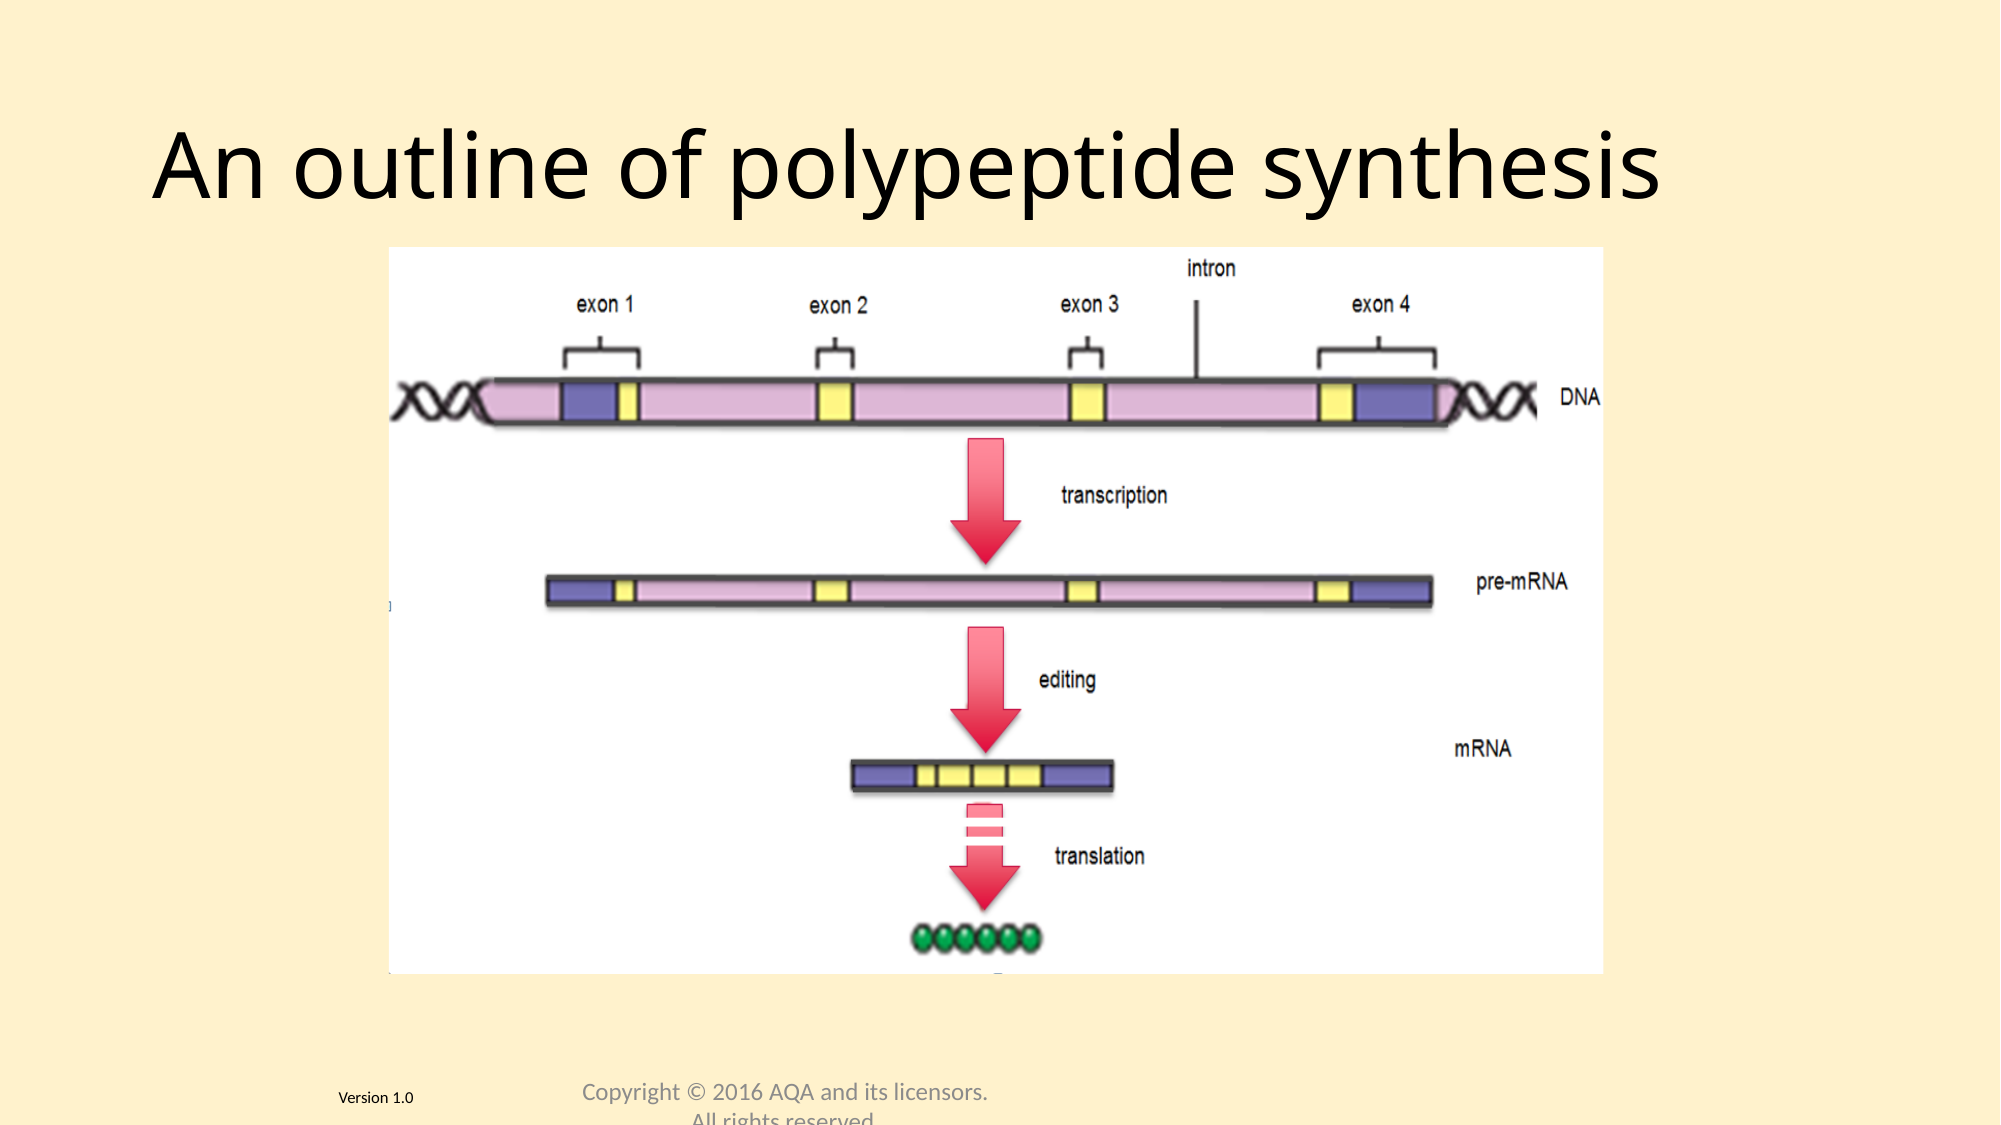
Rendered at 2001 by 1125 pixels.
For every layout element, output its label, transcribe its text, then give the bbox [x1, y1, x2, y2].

footer Copyright © 2016 AQA and its licensors. All rights reserved. [558, 1085, 1014, 1125]
title An outline of polypeptide synthesis [137, 59, 1863, 278]
picture [388, 247, 1604, 974]
text_box Version 1.0 [338, 1086, 559, 1107]
